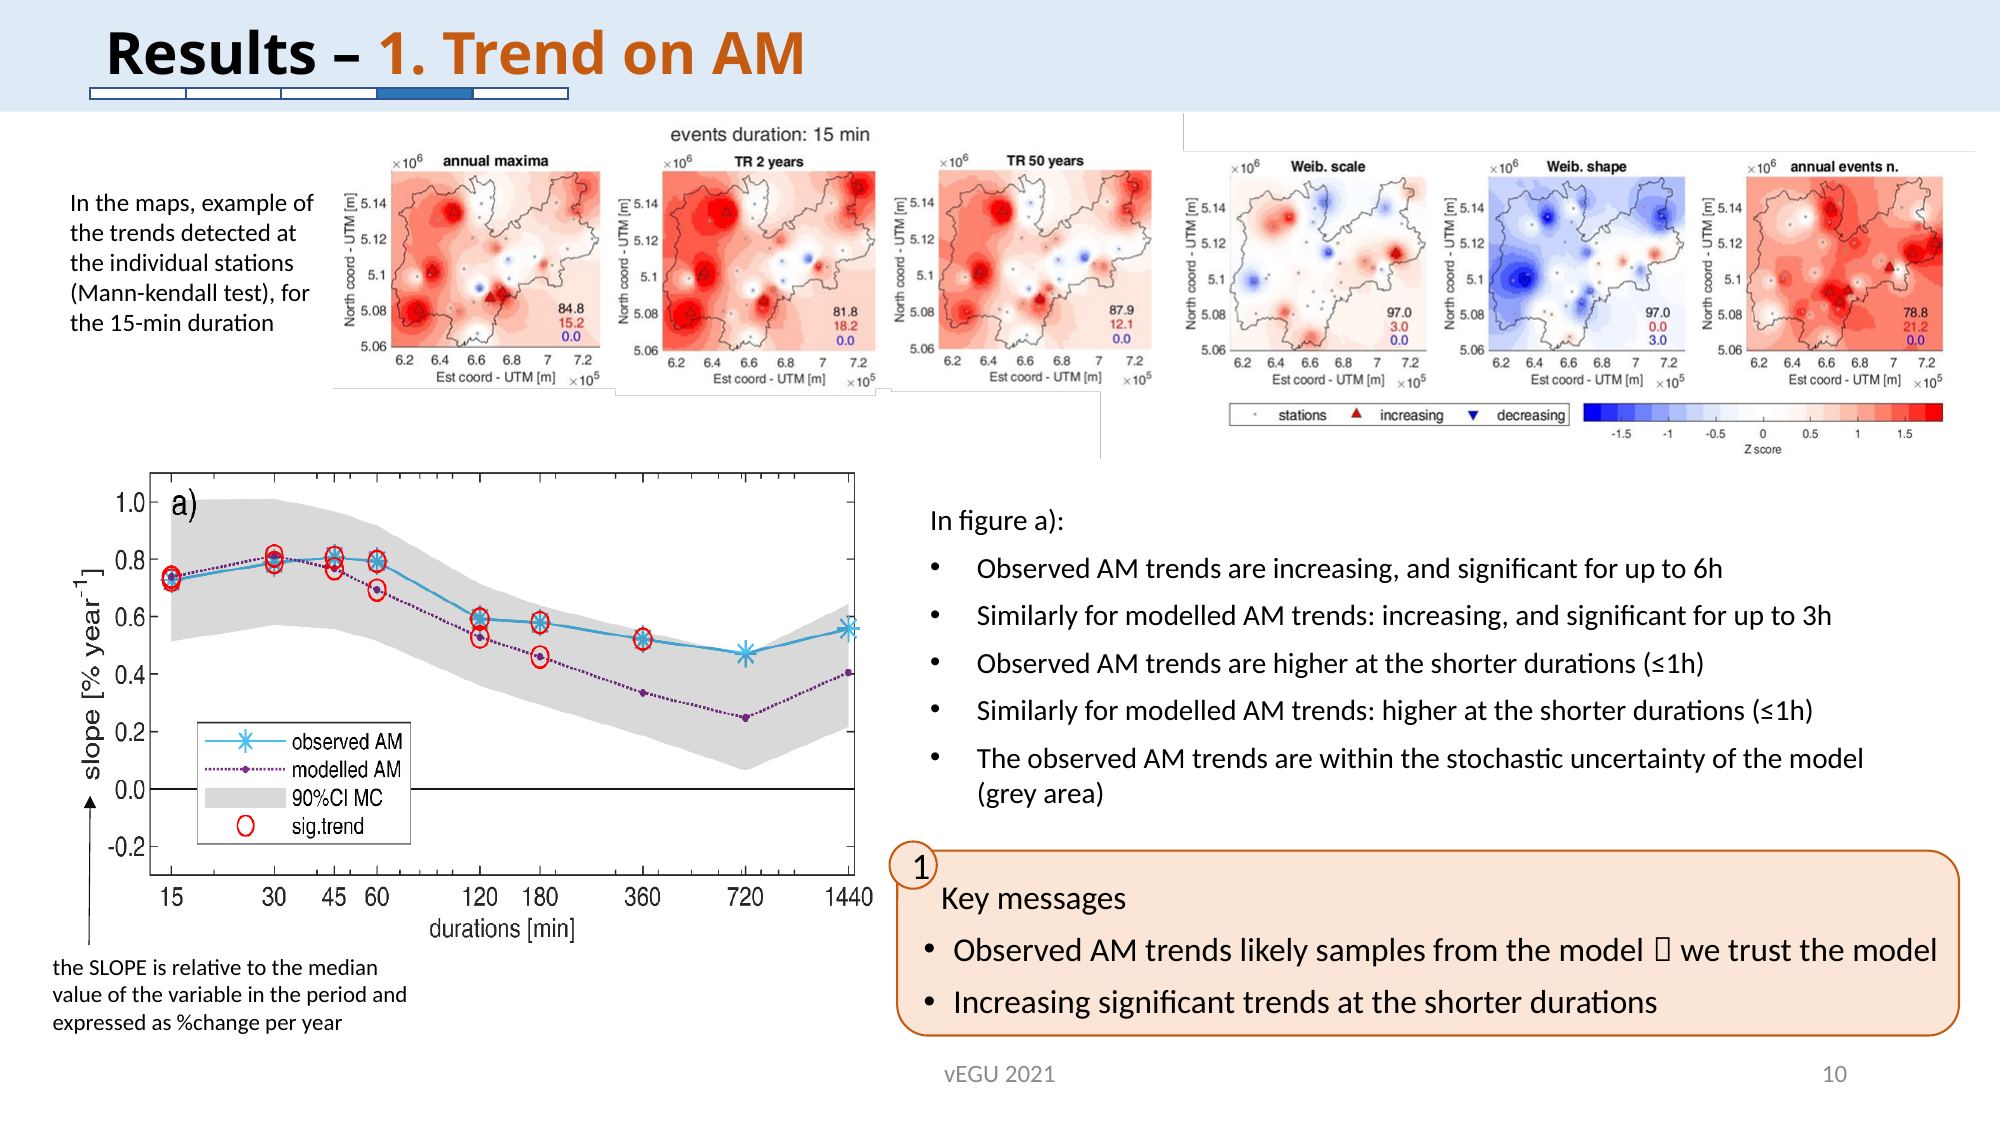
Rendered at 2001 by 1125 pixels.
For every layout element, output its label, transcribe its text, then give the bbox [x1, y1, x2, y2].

text_box [906, 1028, 1950, 1037]
footer vEGU 2021 [662, 1042, 1338, 1103]
picture [332, 113, 1975, 459]
text_box Key messages Observed AM trends likely samples from the model  we trust the model Increasing significant trends at the shorter durations [897, 868, 1975, 1028]
text_box the SLOPE is relative to the median value of the variable in the period and expressed as %change per year [37, 945, 440, 1043]
text_box [0, 0, 2000, 113]
text_box In the maps, example of the trends detected at the individual stations (Mann-kendall test), for the 15-min duration [25, 179, 332, 344]
text_box [933, 849, 1957, 868]
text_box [90, 87, 569, 100]
text_box 1 [888, 840, 938, 890]
slide_number 10 [1412, 1042, 1863, 1103]
title Results – 1. Trend on AM [90, 21, 1816, 91]
text_box In figure a): Observed AM trends are increasing, and significant for up to 6h Similarly for modelled AM trends: increasing, and significant for up to 3h Observed AM trends are higher at the shorter durations (≤1h) Similarly for modelled AM trends: higher at the shorter durations (≤1h) The observed AM trends are within the stochastic uncertainty of the model (grey area) [885, 494, 1911, 817]
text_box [58, 458, 878, 947]
